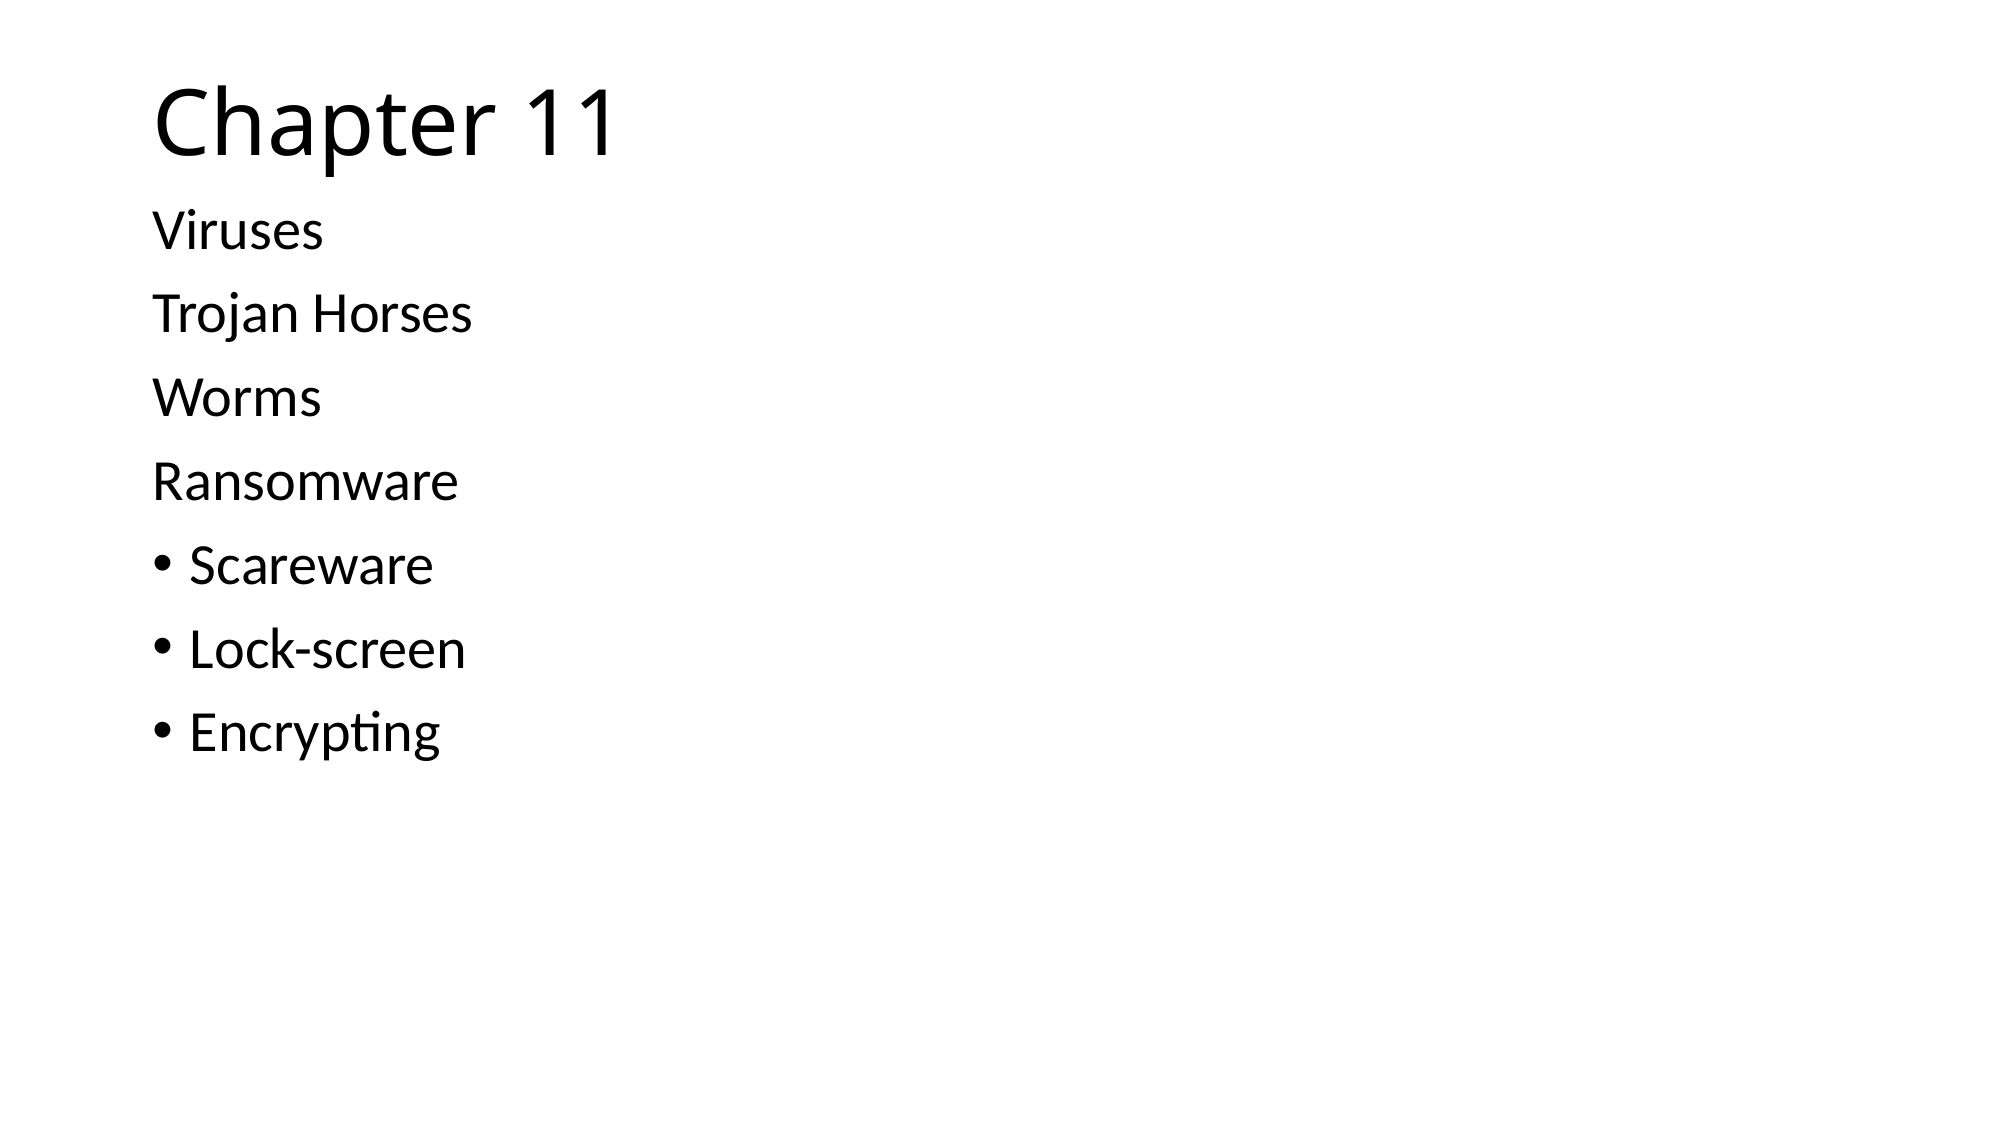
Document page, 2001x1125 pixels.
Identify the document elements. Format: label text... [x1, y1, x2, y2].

list Viruses Trojan Horses Worms Ransomware Scareware Lock-screen Encrypting [137, 191, 1863, 1014]
title Chapter 11 [137, 59, 1863, 191]
